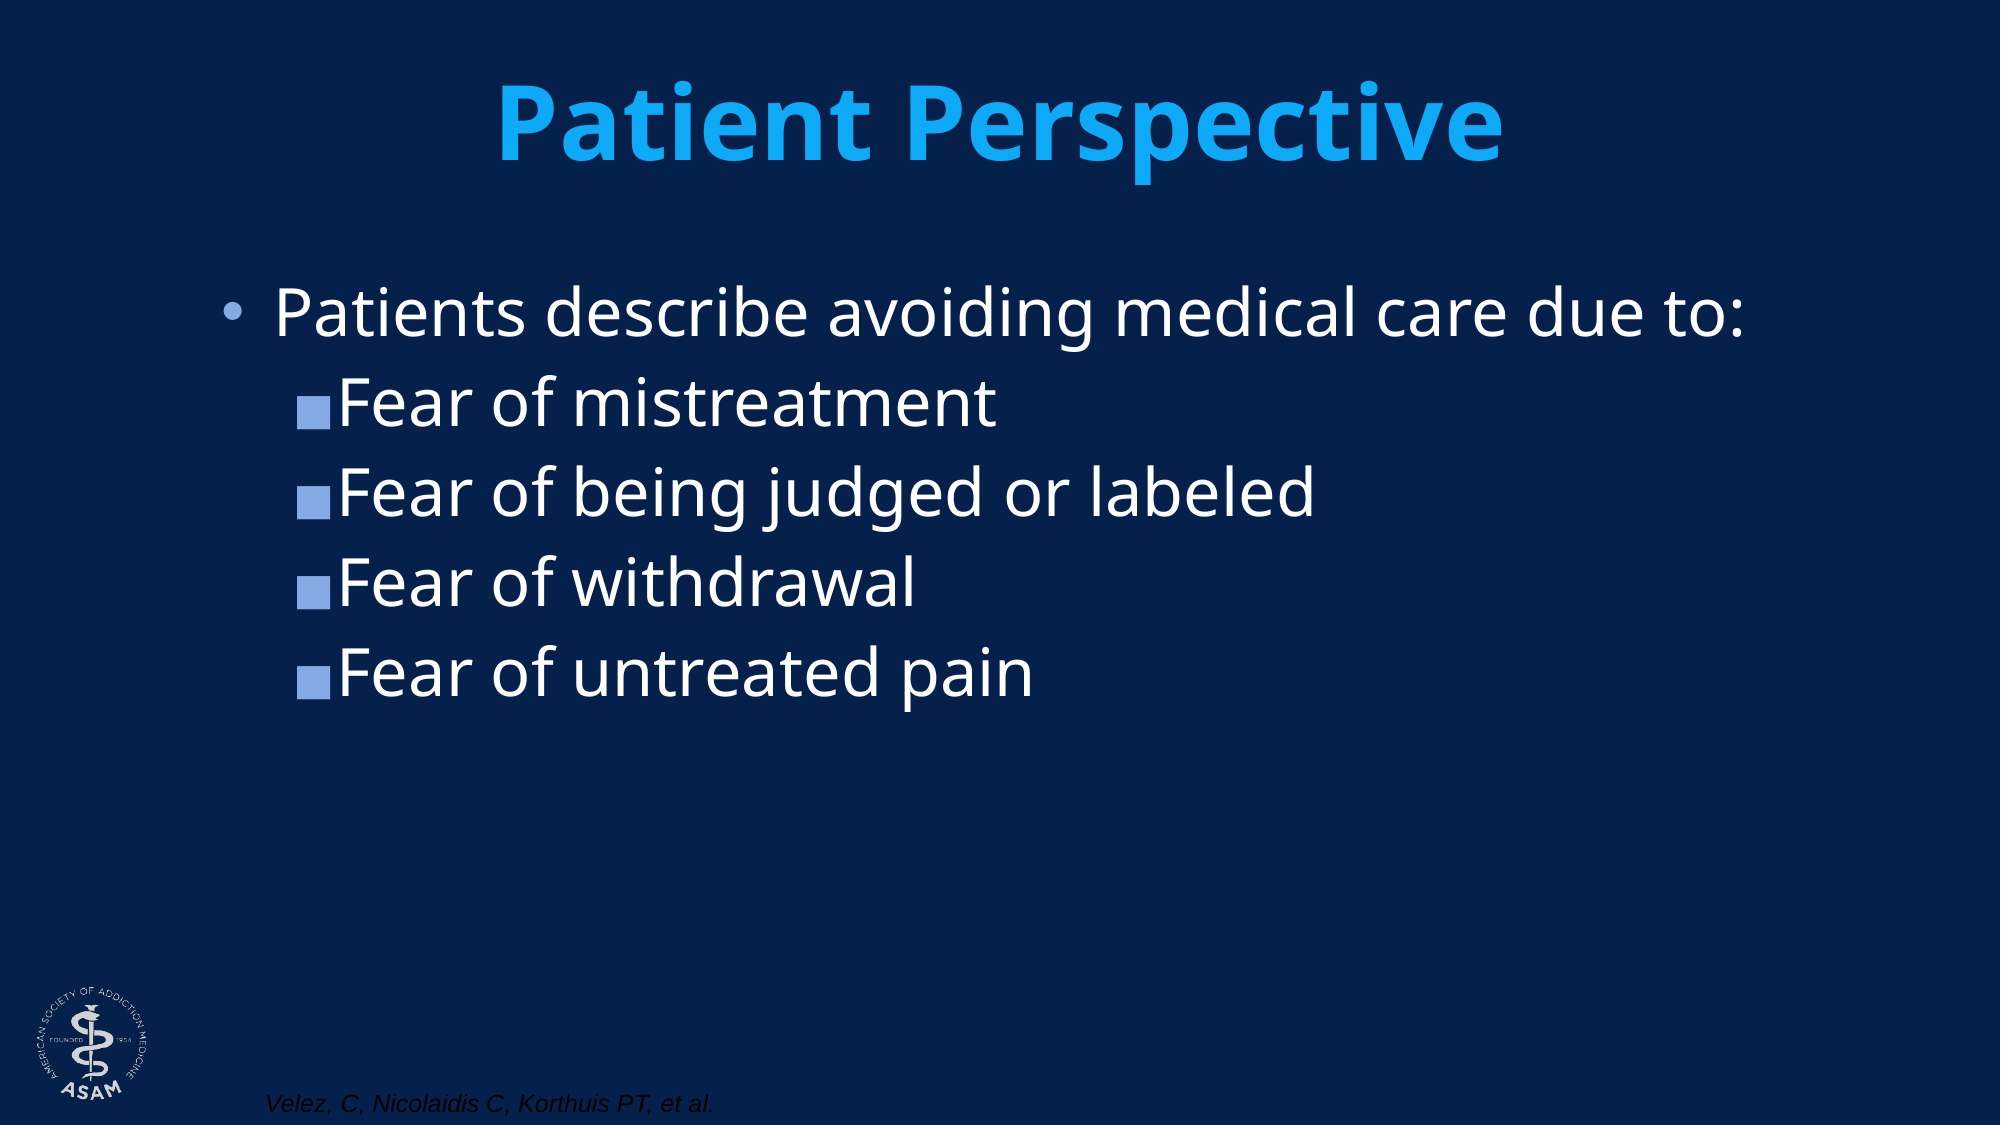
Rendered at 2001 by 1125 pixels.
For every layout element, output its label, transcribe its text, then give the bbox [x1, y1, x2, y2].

list Patients describe avoiding medical care due to: Fear of mistreatment Fear of being judged or labeled Fear of withdrawal Fear of untreated pain [206, 262, 1794, 1000]
picture [37, 987, 146, 1100]
text_box Velez, C, Nicolaidis C, Korthuis PT, et al. [249, 1079, 1150, 1125]
title Patient Perspective [324, 24, 1676, 213]
